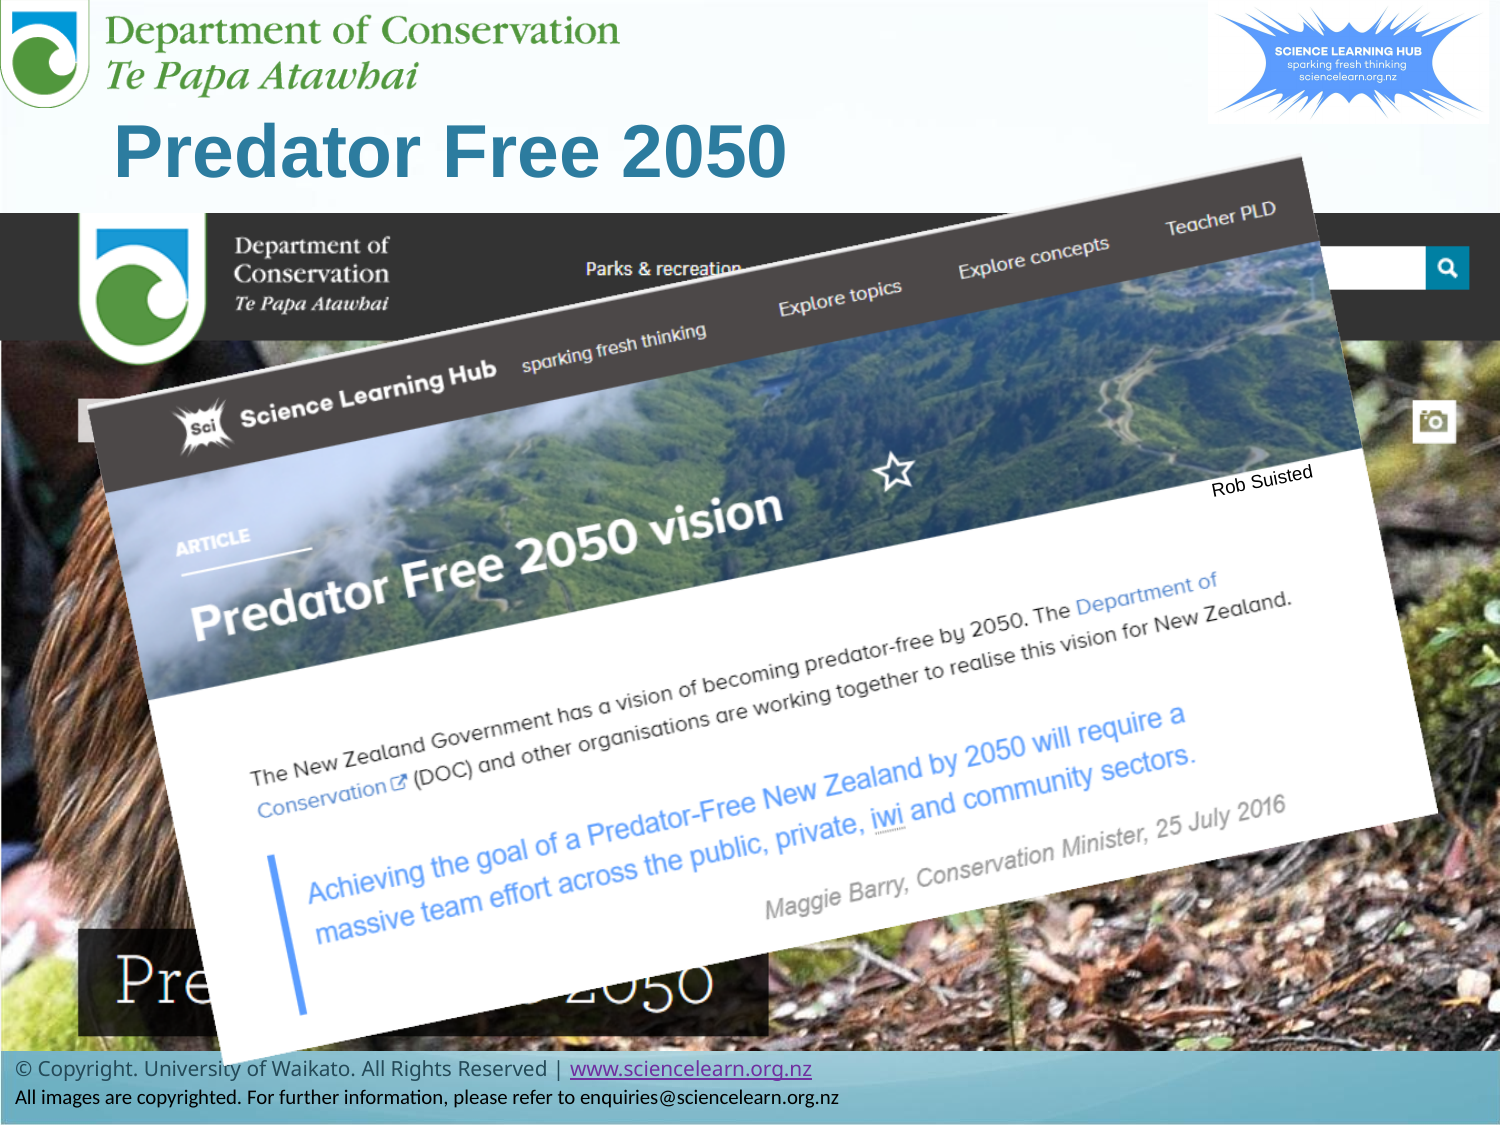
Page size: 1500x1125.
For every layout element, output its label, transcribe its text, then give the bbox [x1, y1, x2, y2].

title Predator Free 2050 [98, 88, 1402, 208]
text_box © Copyright. University of Waikato. All Rights Reserved | www.sciencelearn.org.nz All images are copyrighted. For further information, please refer to enquiries@sciencelearn.org.nz [0, 1065, 908, 1125]
picture [0, 0, 1500, 1125]
